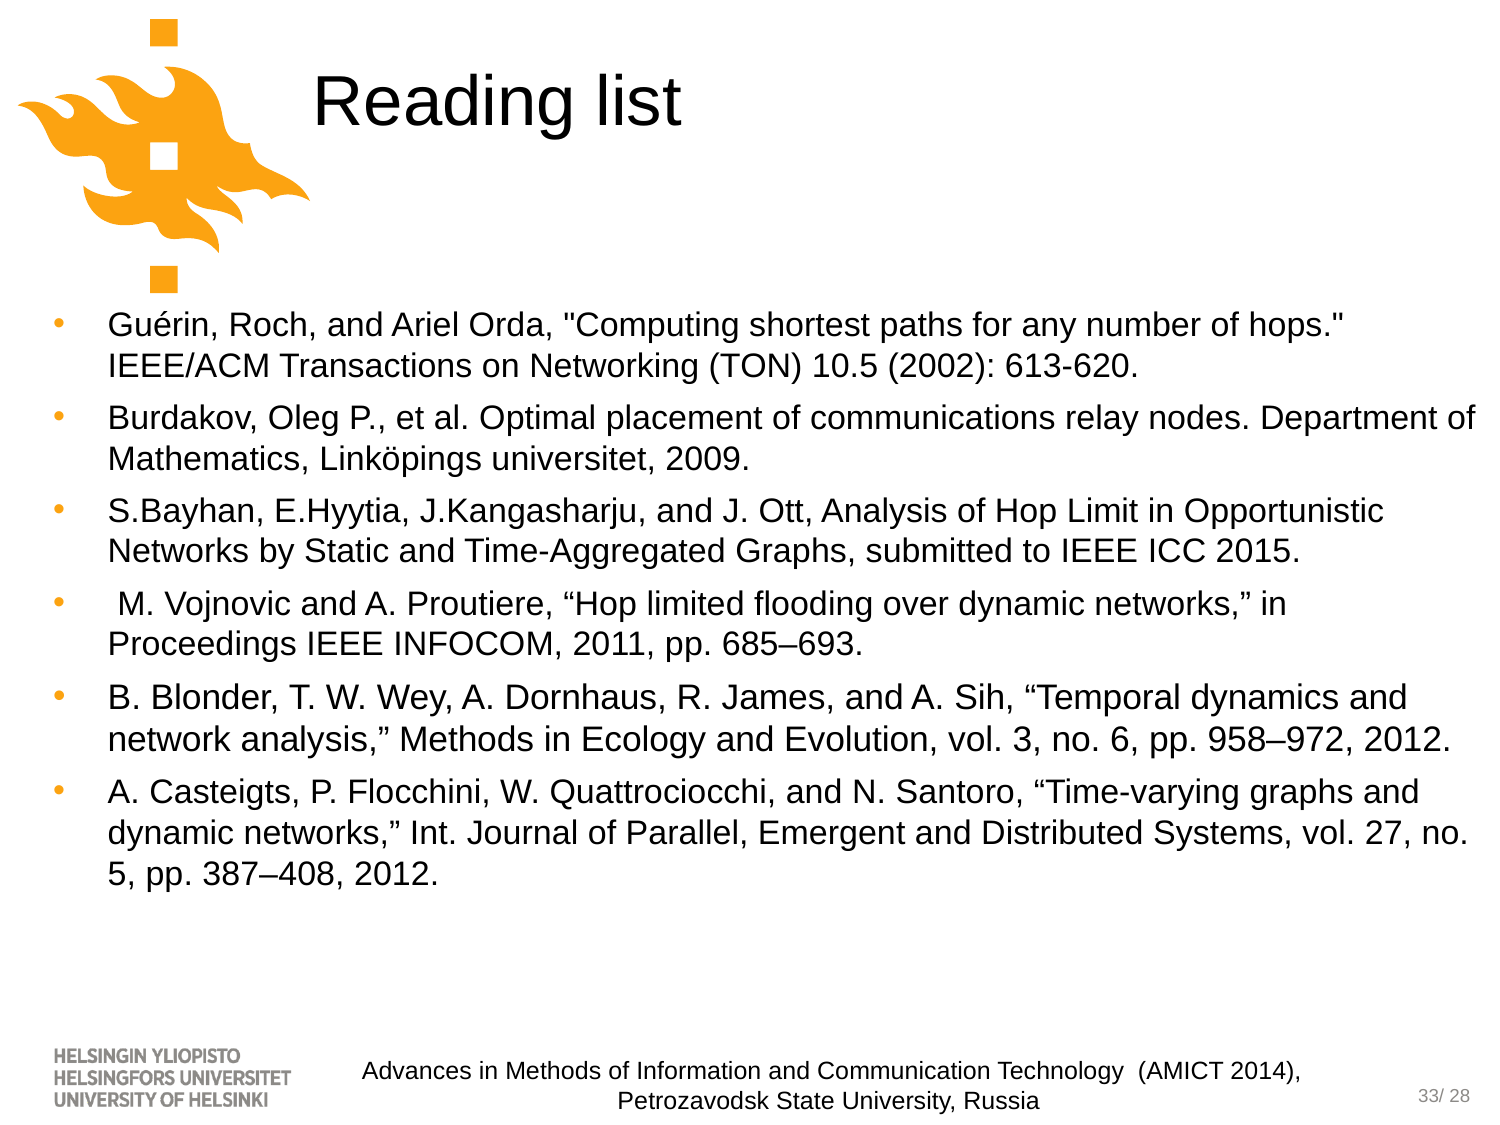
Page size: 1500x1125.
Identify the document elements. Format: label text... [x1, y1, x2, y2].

picture [53, 1046, 292, 1109]
slide_number 33/ 28 [1376, 1046, 1471, 1106]
title Reading list [312, 54, 1435, 173]
footer Advances in Methods of Information and Communication Technology (AMICT 2014), Petrozavodsk State University, Russia [312, 1046, 1353, 1106]
list Guérin, Roch, and Ariel Orda, "Computing shortest paths for any number of hops." IEEE/ACM Transactions on Networking (TON) 10.5 (2002): 613-620. Burdakov, Oleg P., et al. Optimal placement of communications relay nodes. Department of Mathematics, Linköpings universitet, 2009. S.Bayhan, E.Hyytia, J.Kangasharju, and J. Ott, Analysis of Hop Limit in Opportunistic Networks by Static and Time-Aggregated Graphs, submitted to IEEE ICC 2015. M. Vojnovic and A. Proutiere, “Hop limited flooding over dynamic networks,” in Proceedings IEEE INFOCOM, 2011, pp. 685–693. B. Blonder, T. W. Wey, A. Dornhaus, R. James, and A. Sih, “Temporal dynamics and network analysis,” Methods in Ecology and Evolution, vol. 3, no. 6, pp. 958–972, 2012. A. Casteigts, P. Flocchini, W. Quattrociocchi, and N. Santoro, “Time-varying graphs and dynamic networks,” Int. Journal of Parallel, Emergent and Distributed Systems, vol. 27, no. 5, pp. 387–408, 2012. [53, 302, 1483, 965]
